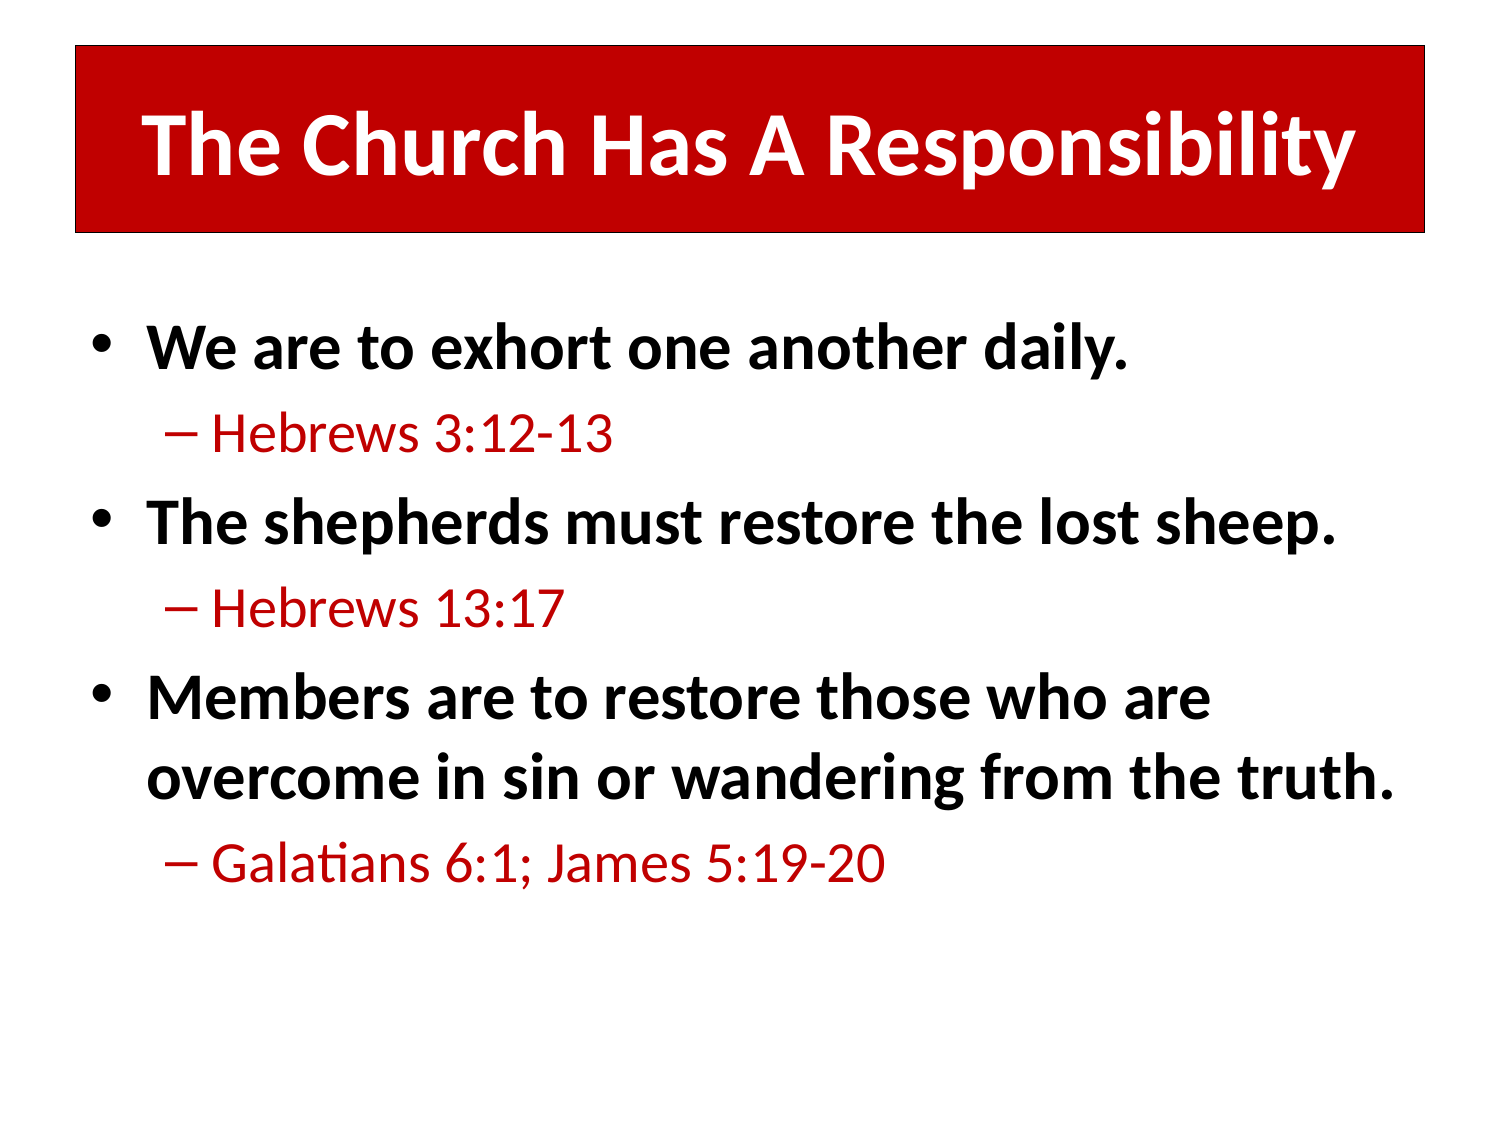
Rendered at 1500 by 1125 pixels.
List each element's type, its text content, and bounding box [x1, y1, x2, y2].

list We are to exhort one another daily. Hebrews 3:12-13 The shepherds must restore the lost sheep. Hebrews 13:17 Members are to restore those who are overcome in sin or wandering from the truth. Galatians 6:1; James 5:19-20 [75, 295, 1425, 1038]
title The Church Has A Responsibility [75, 45, 1425, 233]
